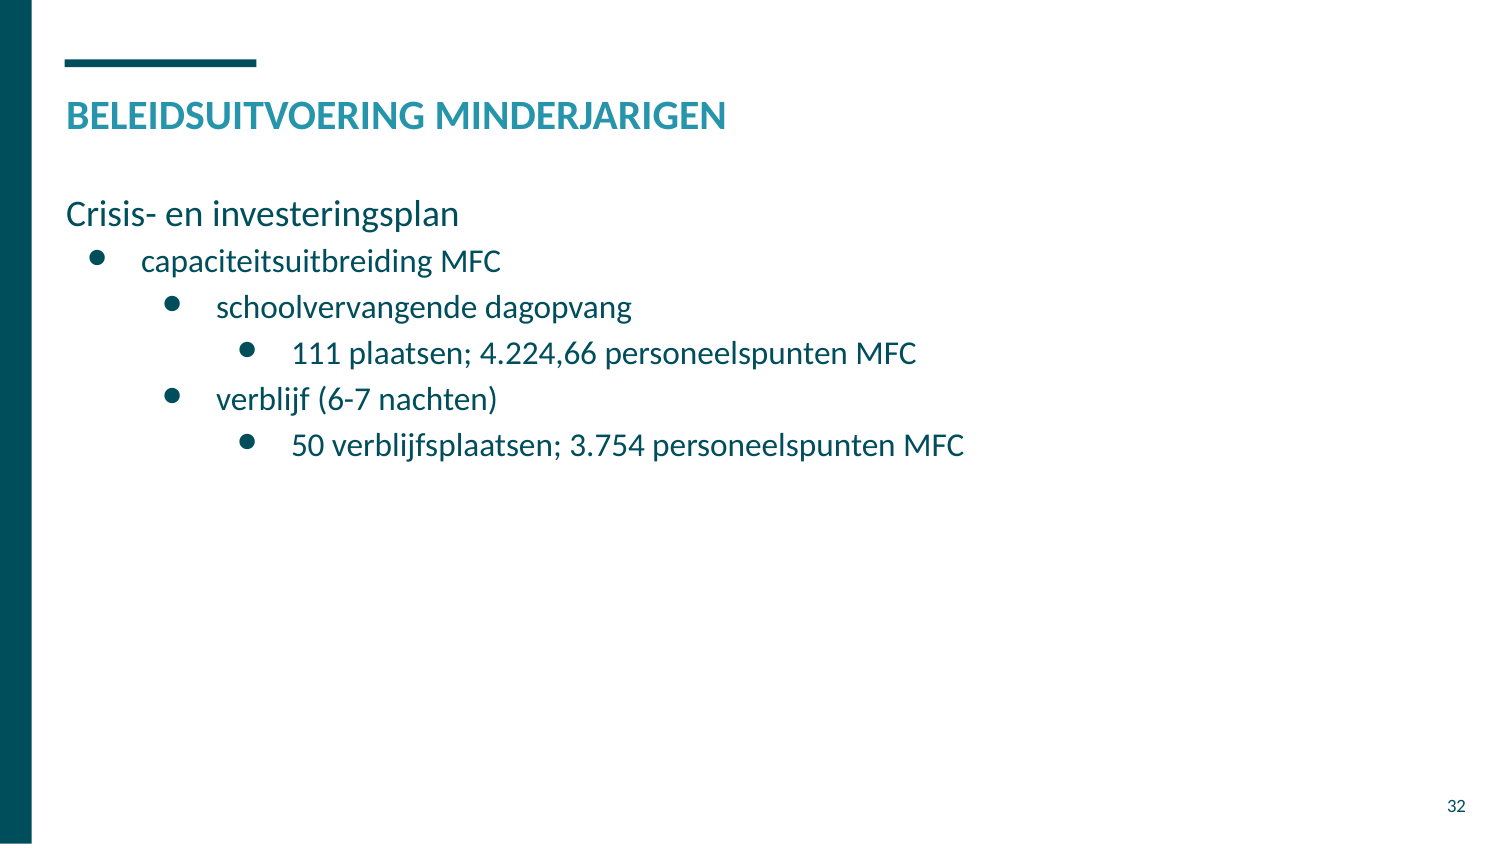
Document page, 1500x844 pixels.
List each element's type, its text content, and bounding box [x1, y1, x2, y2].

title BELEIDSUITVOERING MINDERJARIGEN [51, 72, 1449, 166]
list Crisis- en investeringsplan capaciteitsuitbreiding MFC schoolvervangende dagopvang 111 plaatsen; 4.224,66 personeelspunten MFC verblijf (6-7 nachten) 50 verblijfsplaatsen; 3.754 personeelspunten MFC [51, 166, 1449, 728]
slide_number 32 [1391, 779, 1482, 844]
